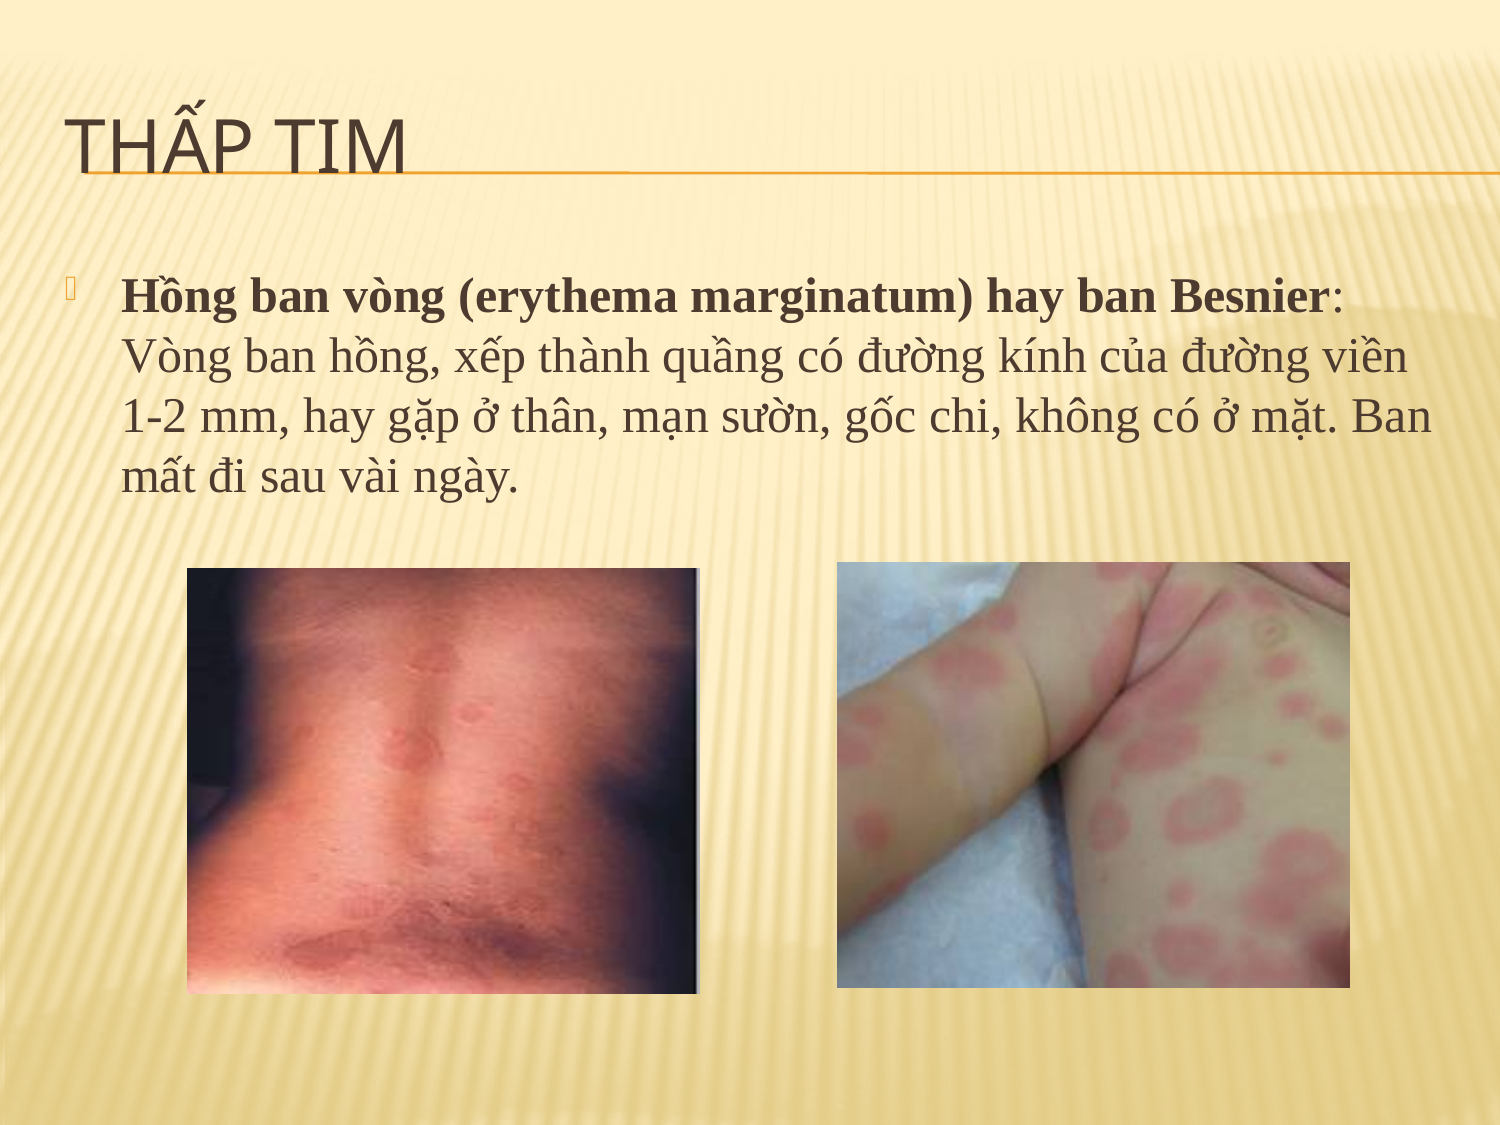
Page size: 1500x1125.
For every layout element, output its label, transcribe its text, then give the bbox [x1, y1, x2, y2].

picture [187, 567, 701, 994]
title Thấp tim [50, 75, 1475, 213]
picture [837, 562, 1351, 988]
list Hồng ban vòng (erythema marginatum) hay ban Besnier: Vòng ban hồng, xếp thành quầng có đường kính của đường viền 1-2 mm, hay gặp ở thân, mạn sườn, gốc chi, không có ở mặt. Ban mất đi sau vài ngày. [50, 254, 1475, 998]
